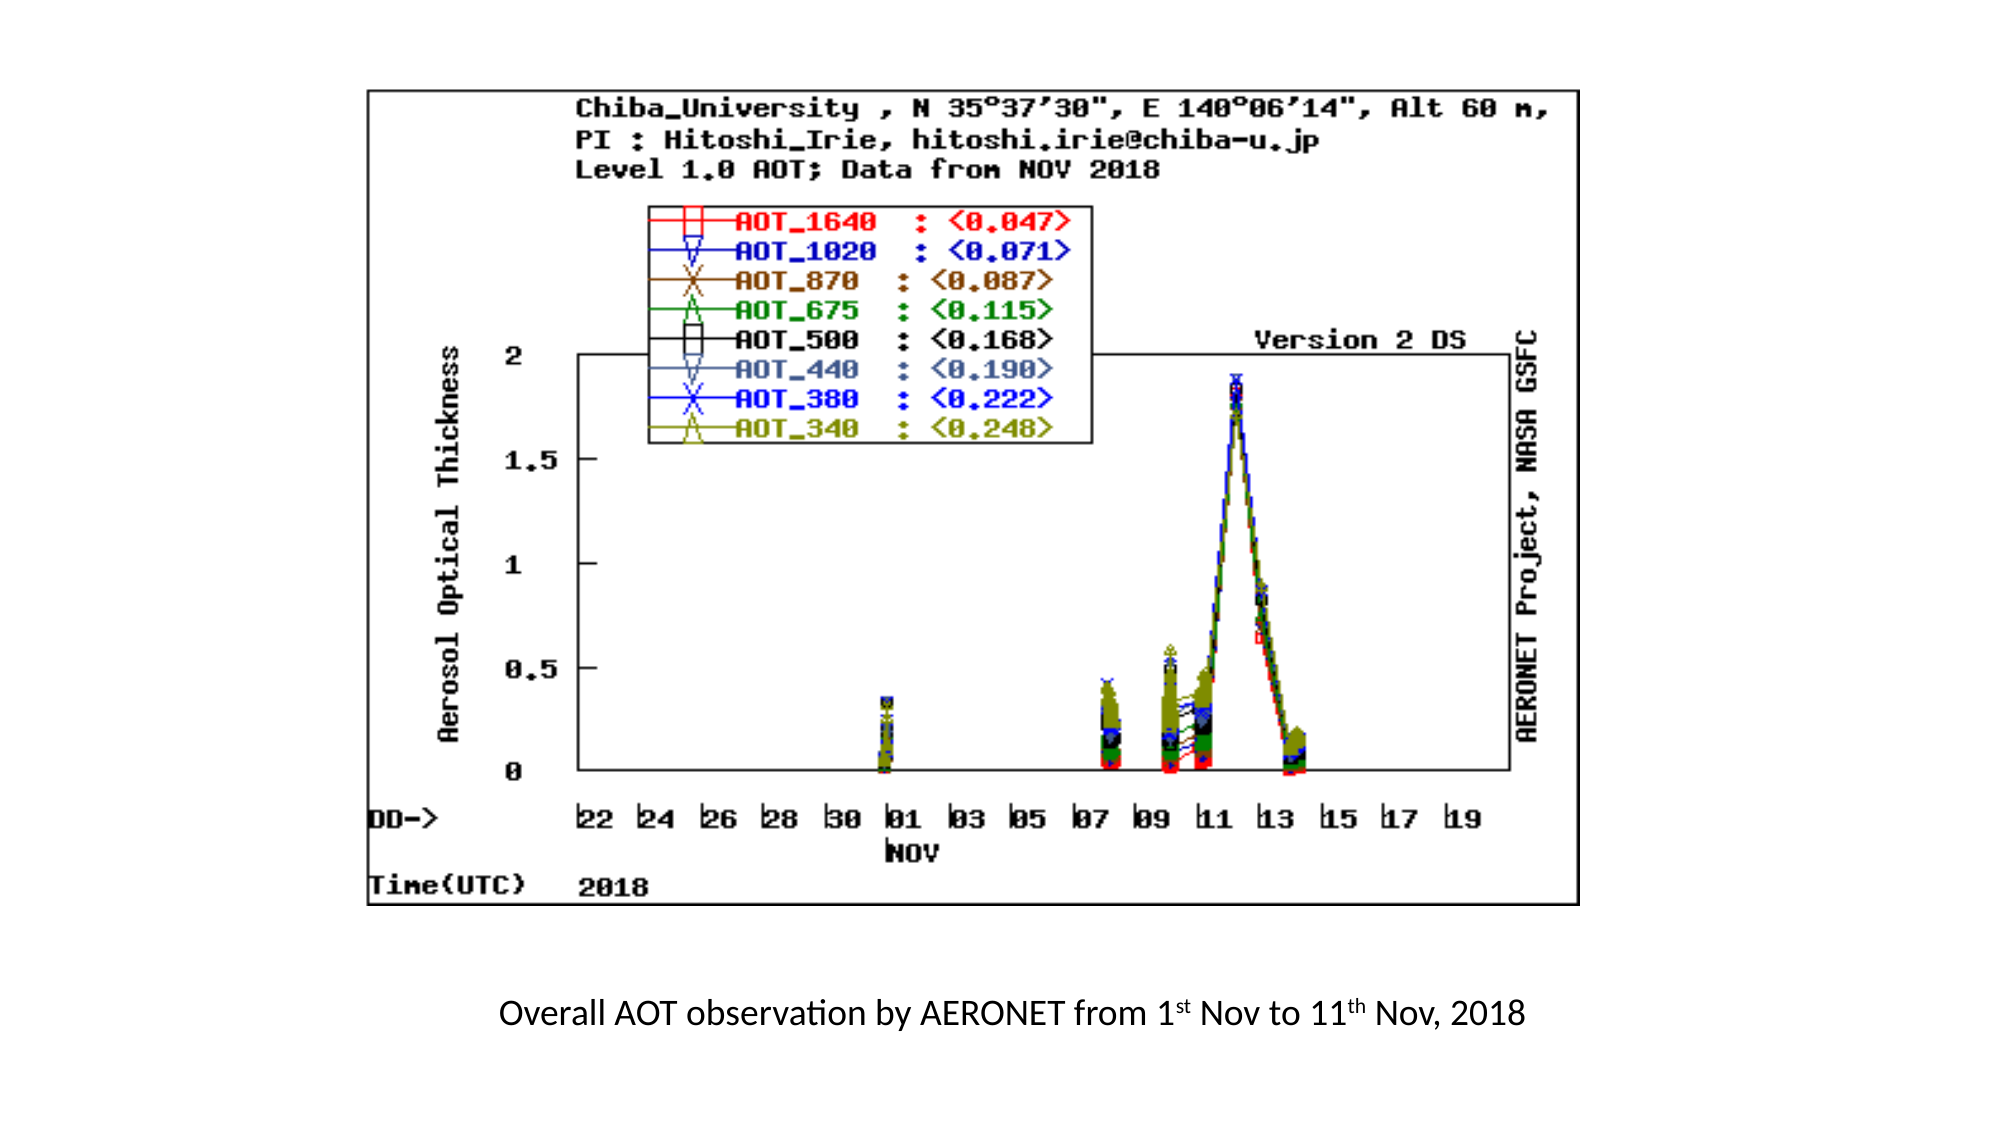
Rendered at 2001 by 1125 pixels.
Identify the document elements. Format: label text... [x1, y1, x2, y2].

picture [365, 88, 1580, 906]
text_box Overall AOT observation by AERONET from 1st Nov to 11th Nov, 2018 [484, 980, 1589, 1041]
